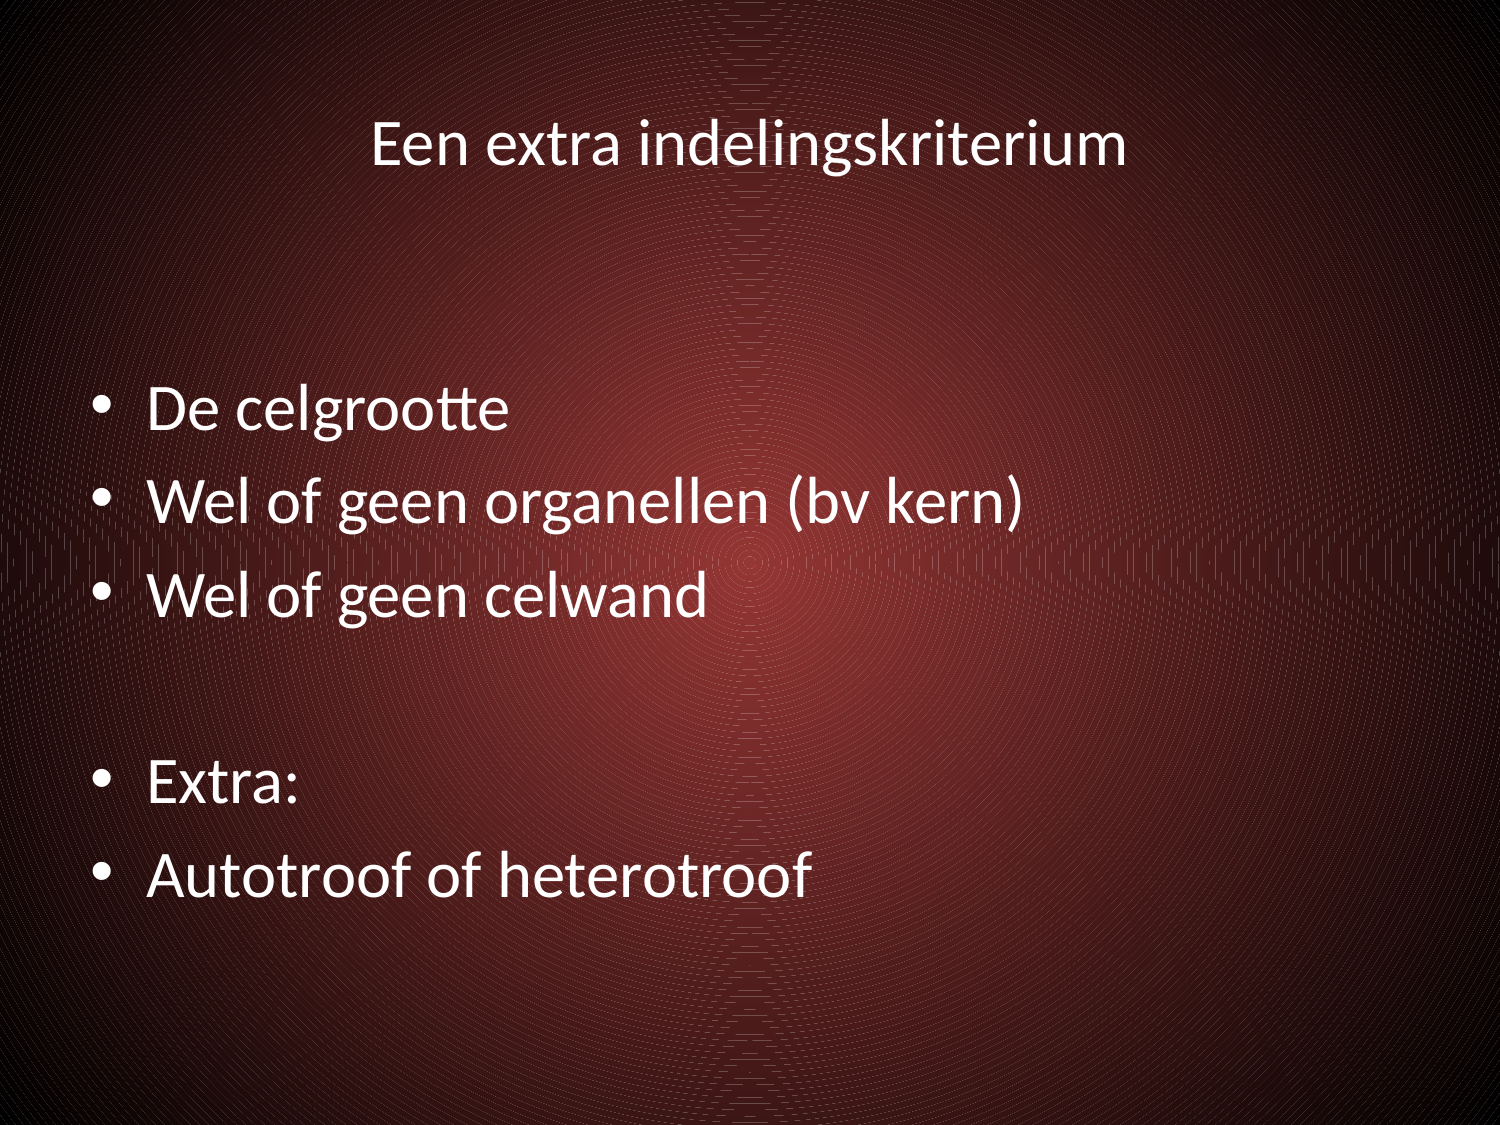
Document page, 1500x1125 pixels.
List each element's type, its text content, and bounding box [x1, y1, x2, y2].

title Een extra indelingskriterium [75, 45, 1425, 233]
list De celgrootte Wel of geen organellen (bv kern) Wel of geen celwand Extra: Autotroof of heterotroof [75, 262, 1425, 1005]
